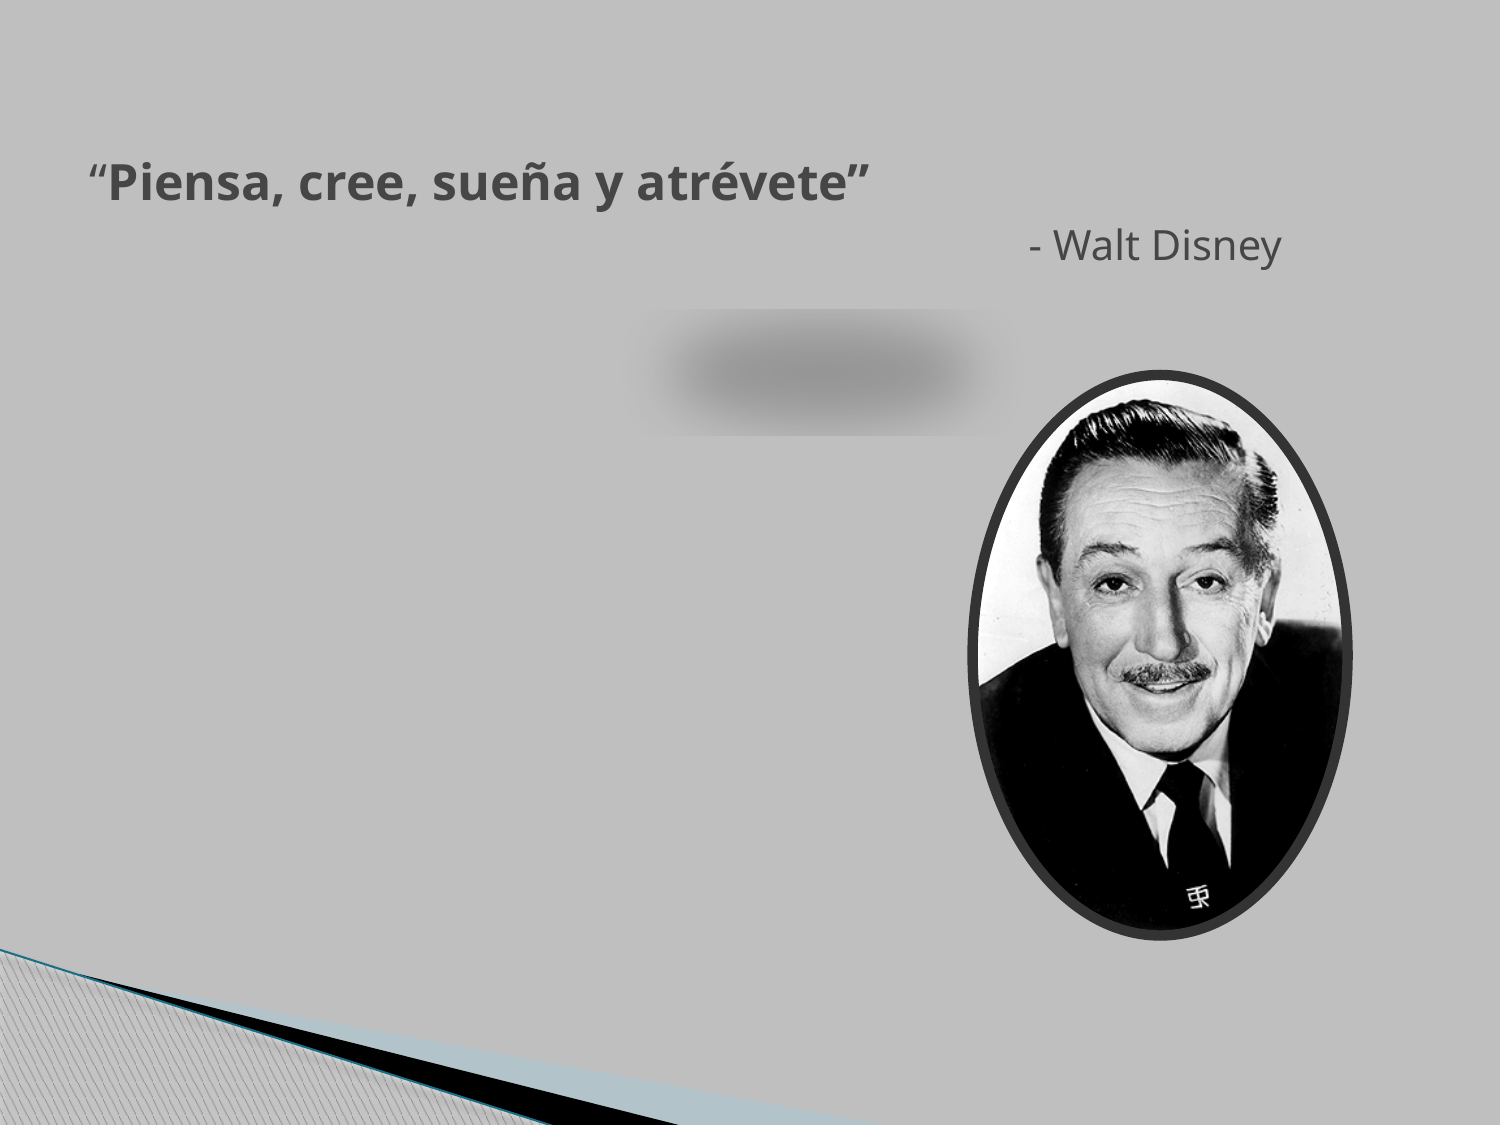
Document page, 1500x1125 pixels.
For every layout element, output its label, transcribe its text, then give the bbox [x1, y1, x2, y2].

picture [972, 374, 1348, 936]
title “Piensa, cree, sueña y atrévete” - Walt Disney [75, 117, 1425, 305]
